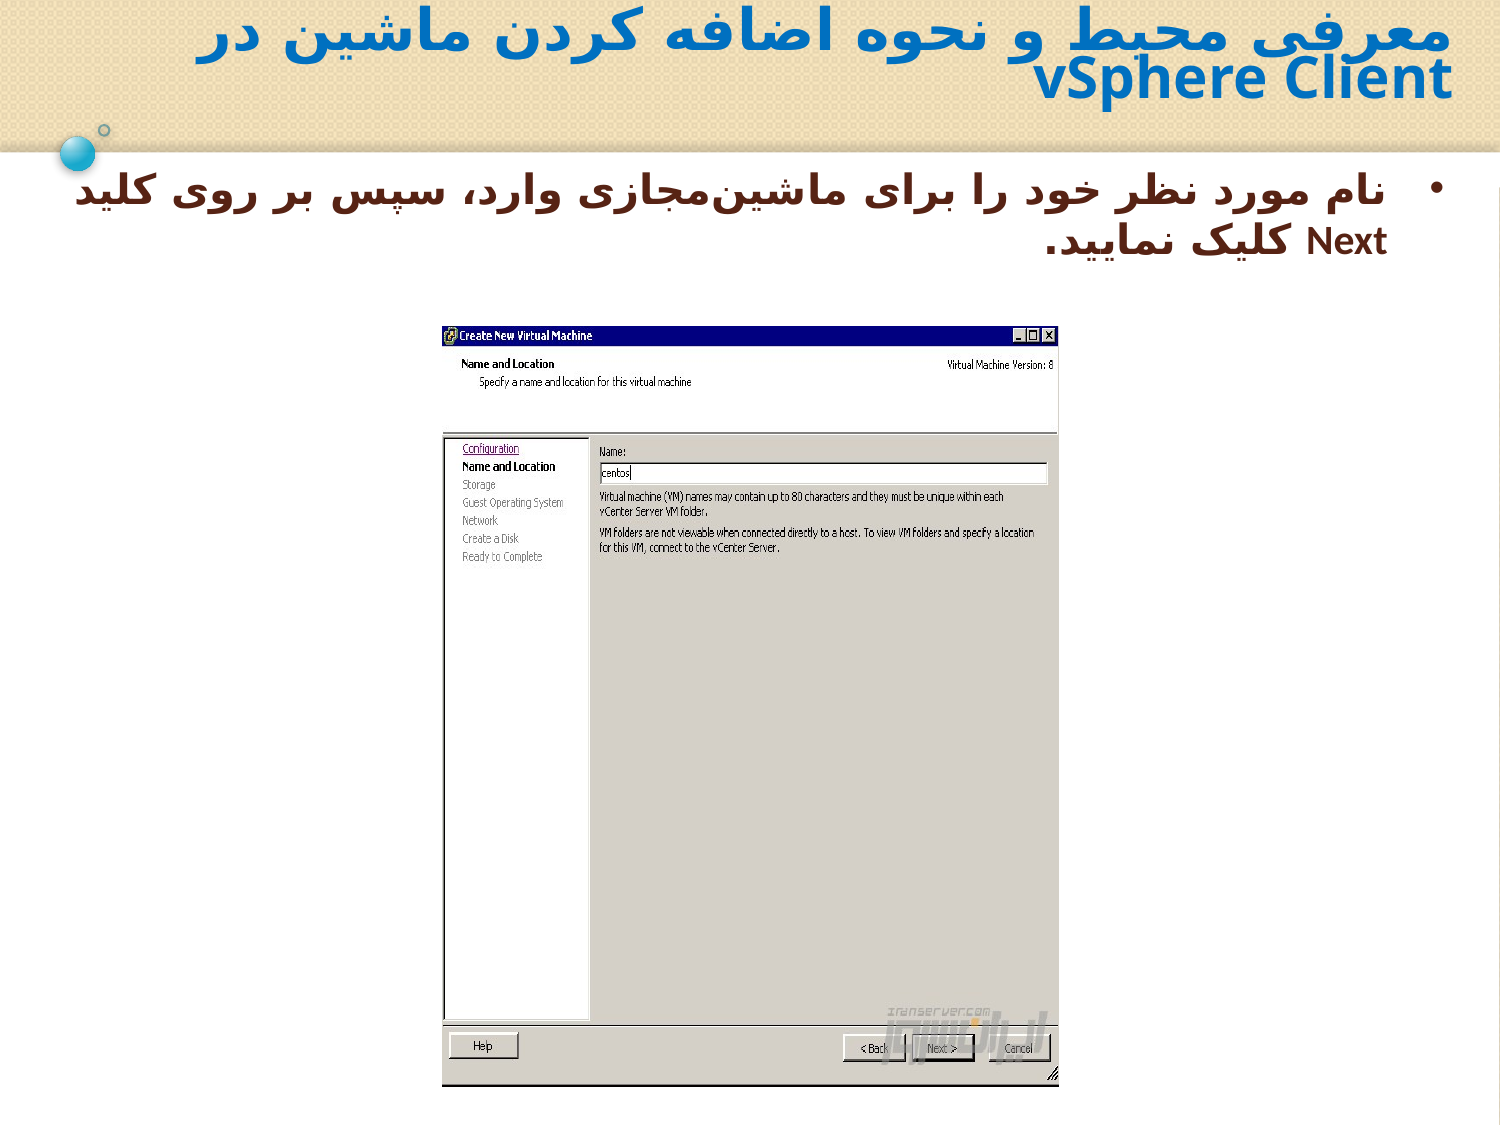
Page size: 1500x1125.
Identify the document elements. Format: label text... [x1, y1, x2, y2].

picture [442, 326, 1059, 1088]
title نام مورد نظر خود را برای ماشین‌مجازی وارد، سپس بر روی کلید Next کلیک نمایید. [0, 98, 1459, 327]
list معرفی محیط و نحوه اضافه کردن ماشین در vSphere Client [23, 23, 1473, 118]
